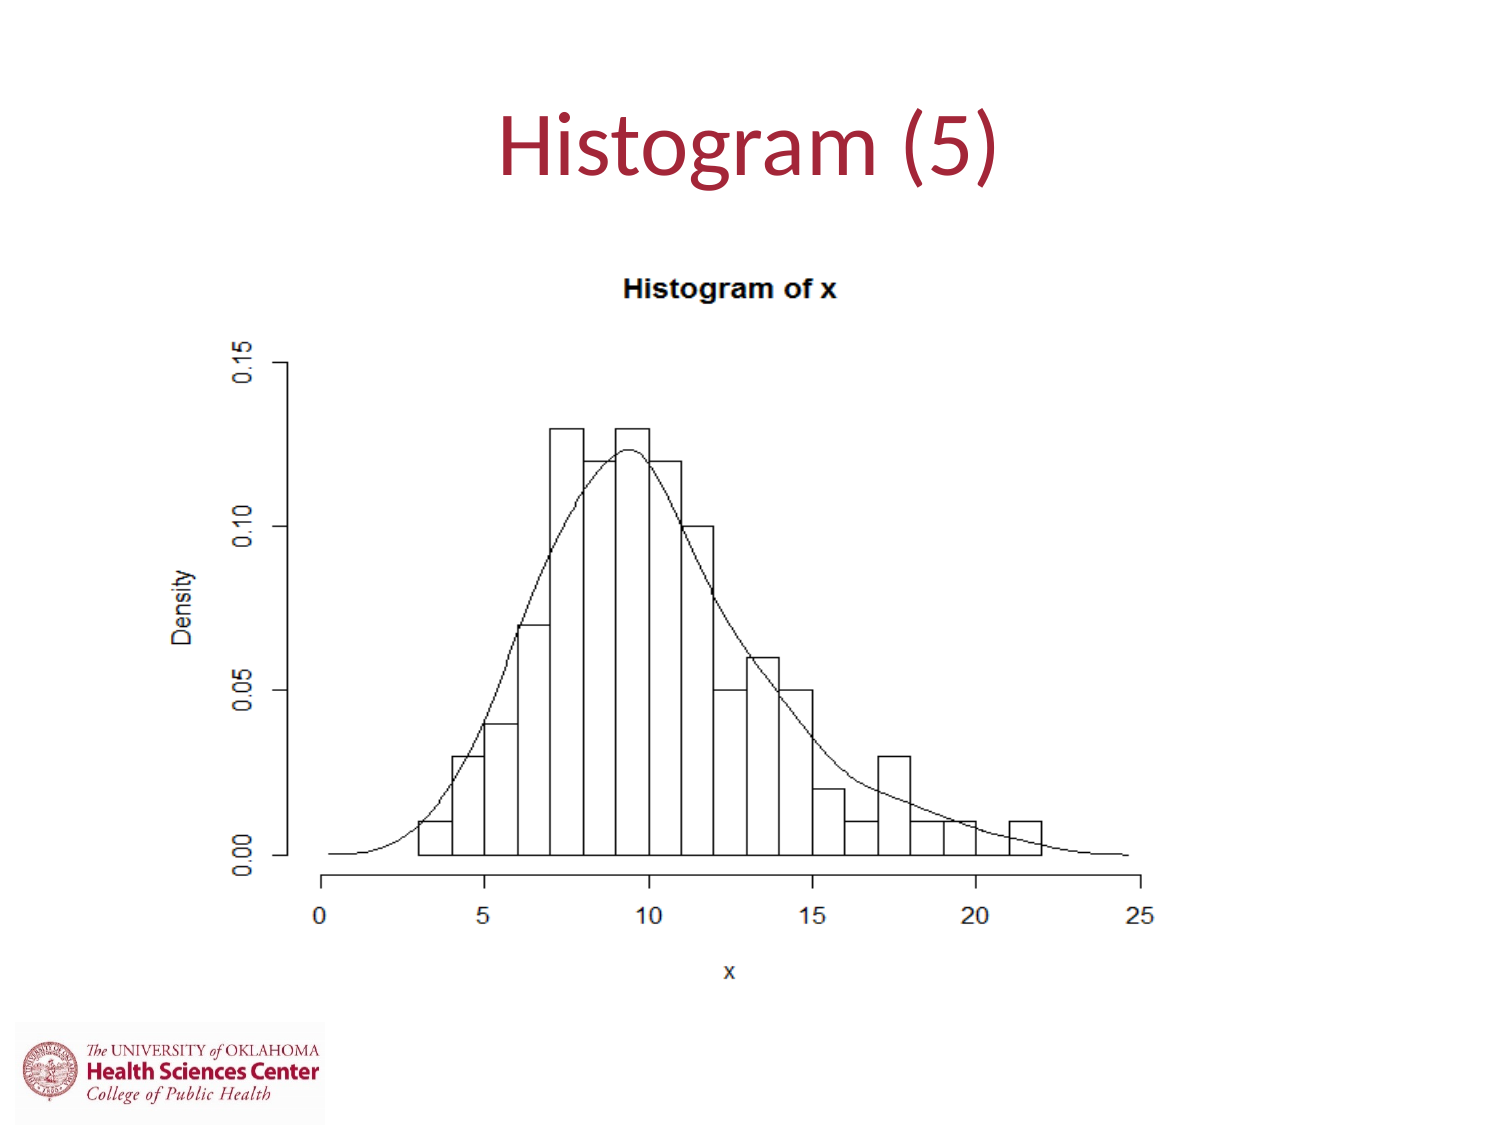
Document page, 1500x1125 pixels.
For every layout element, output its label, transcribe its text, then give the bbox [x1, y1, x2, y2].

title Histogram (5) [75, 45, 1425, 233]
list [162, 232, 1238, 1013]
picture [15, 1022, 325, 1125]
